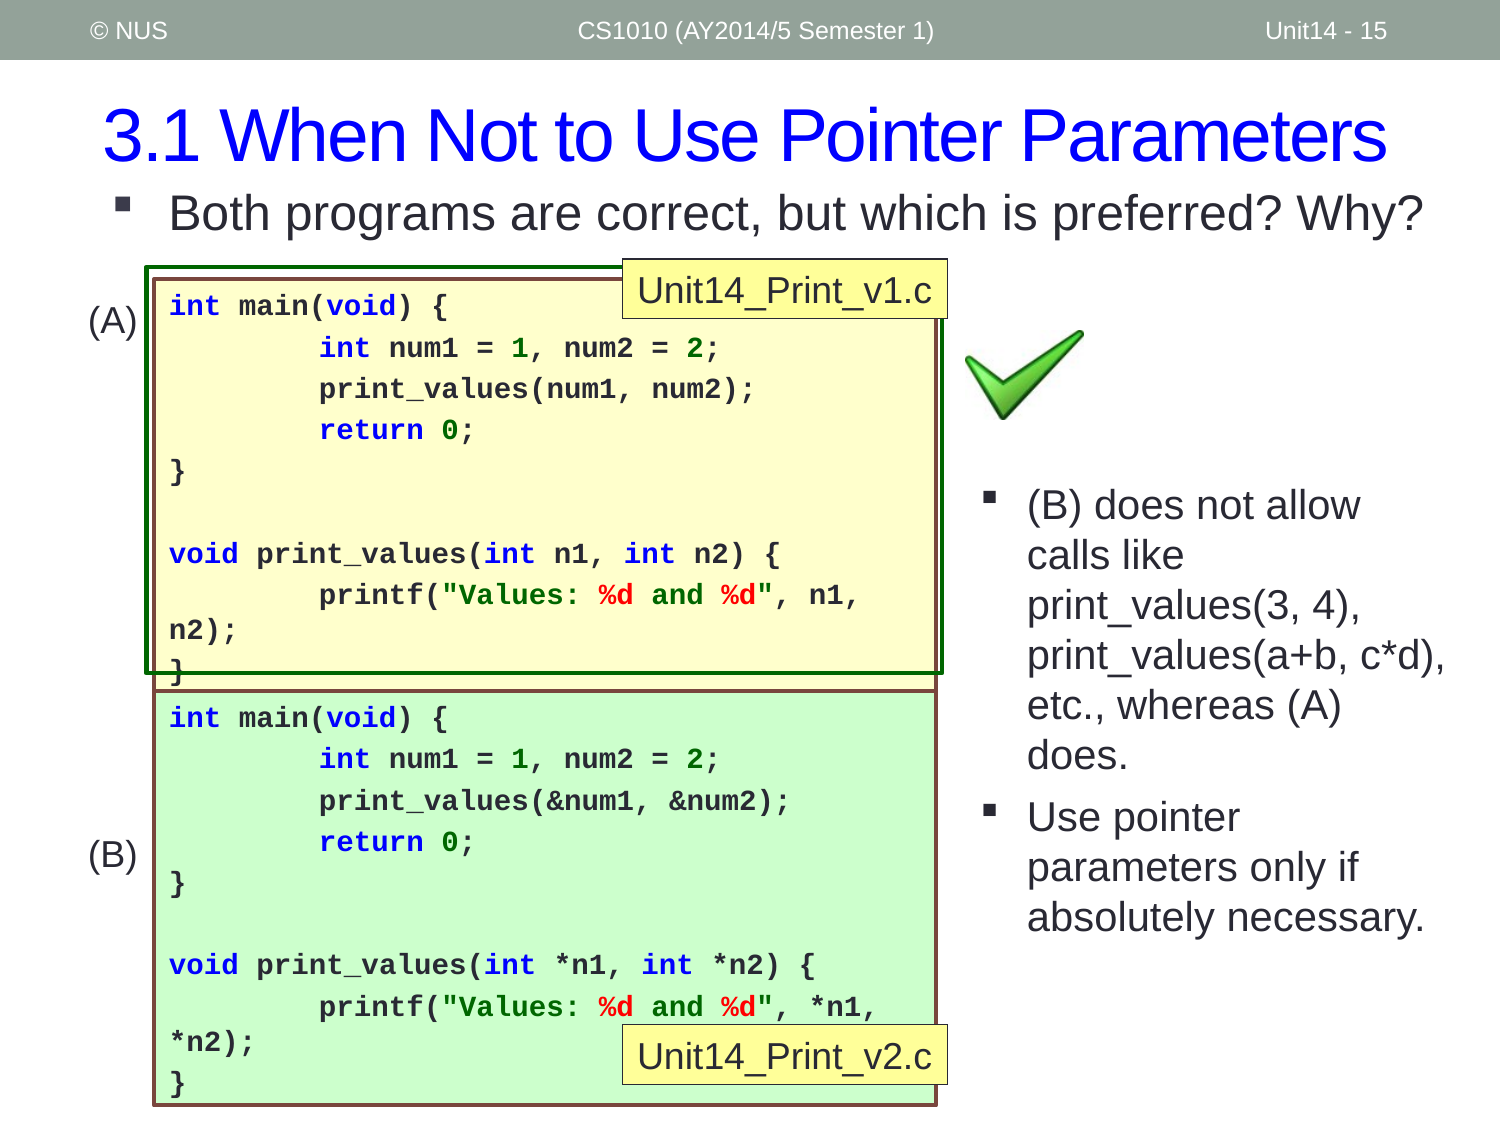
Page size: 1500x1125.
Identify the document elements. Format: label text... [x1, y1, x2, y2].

text_box int main(void) { int num1 = 1, num2 = 2; print_values(num1, num2); return 0; } void print_values(int n1, int n2) { printf("Values: %d and %d", n1, n2); } [152, 674, 938, 689]
text_box (A) [52, 289, 146, 349]
slide_number Unit14 - 15 [1250, 3, 1425, 57]
text_box (B) [58, 822, 152, 882]
list Both programs are correct, but which is preferred? Why? [96, 173, 1447, 268]
footer CS1010 (AY2014/5 Semester 1) [562, 3, 1238, 57]
picture [964, 330, 1084, 420]
text_box Unit14_Print_v2.c [622, 1024, 948, 1085]
slide_number © NUS [75, 3, 550, 57]
title 3.1 When Not to Use Pointer Parameters [87, 62, 1463, 200]
text_box (B) does not allow calls like print_values(3, 4), print_values(a+b, c*d), etc., whereas (A) does. Use pointer parameters only if absolutely necessary. [965, 470, 1469, 948]
text_box int main(void) { int num1 = 1, num2 = 2; print_values(&num1, &num2); return 0; } void print_values(int *n1, int *n2) { printf("Values: %d and %d", *n1, *n2); } [152, 689, 938, 1107]
text_box [146, 267, 942, 674]
text_box Unit14_Print_v1.c [622, 258, 948, 319]
